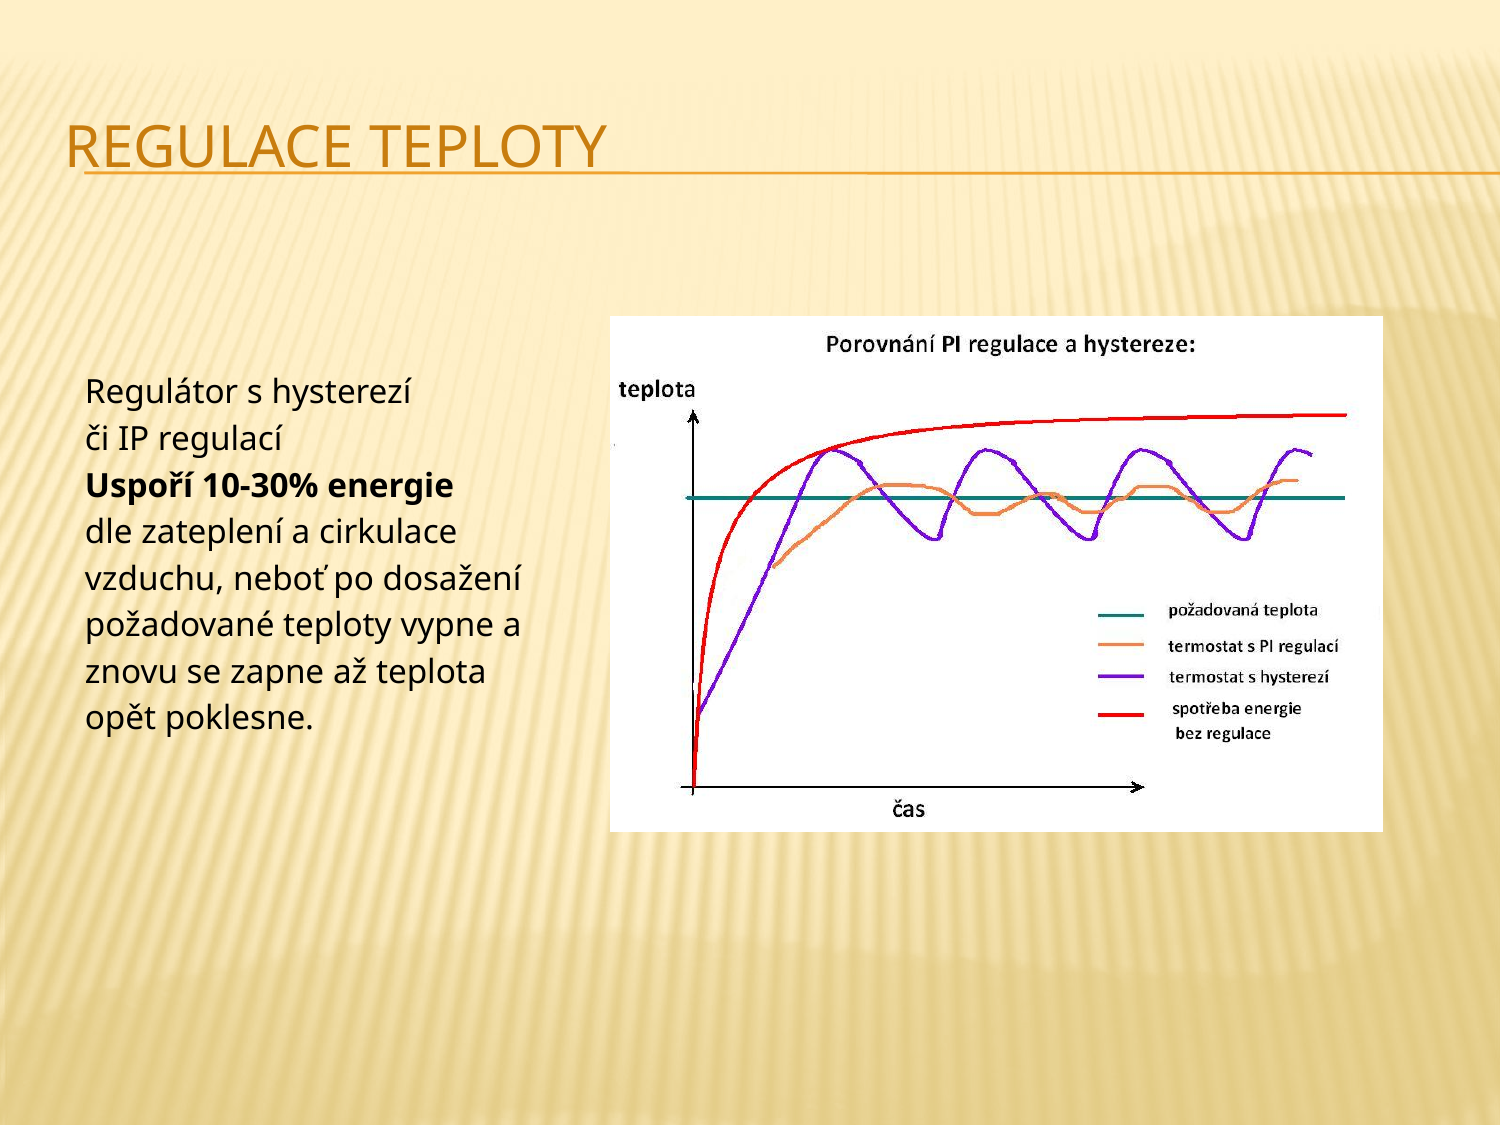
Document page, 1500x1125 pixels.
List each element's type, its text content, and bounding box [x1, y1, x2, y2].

picture [610, 316, 1383, 833]
title Regulace teploty [50, 75, 1475, 213]
list Regulátor s hysterezí či IP regulací Uspoří 10-30% energie dle zateplení a cirkulace vzduchu, neboť po dosažení požadované teploty vypne a znovu se zapne až teplota opět poklesne. [70, 363, 558, 793]
